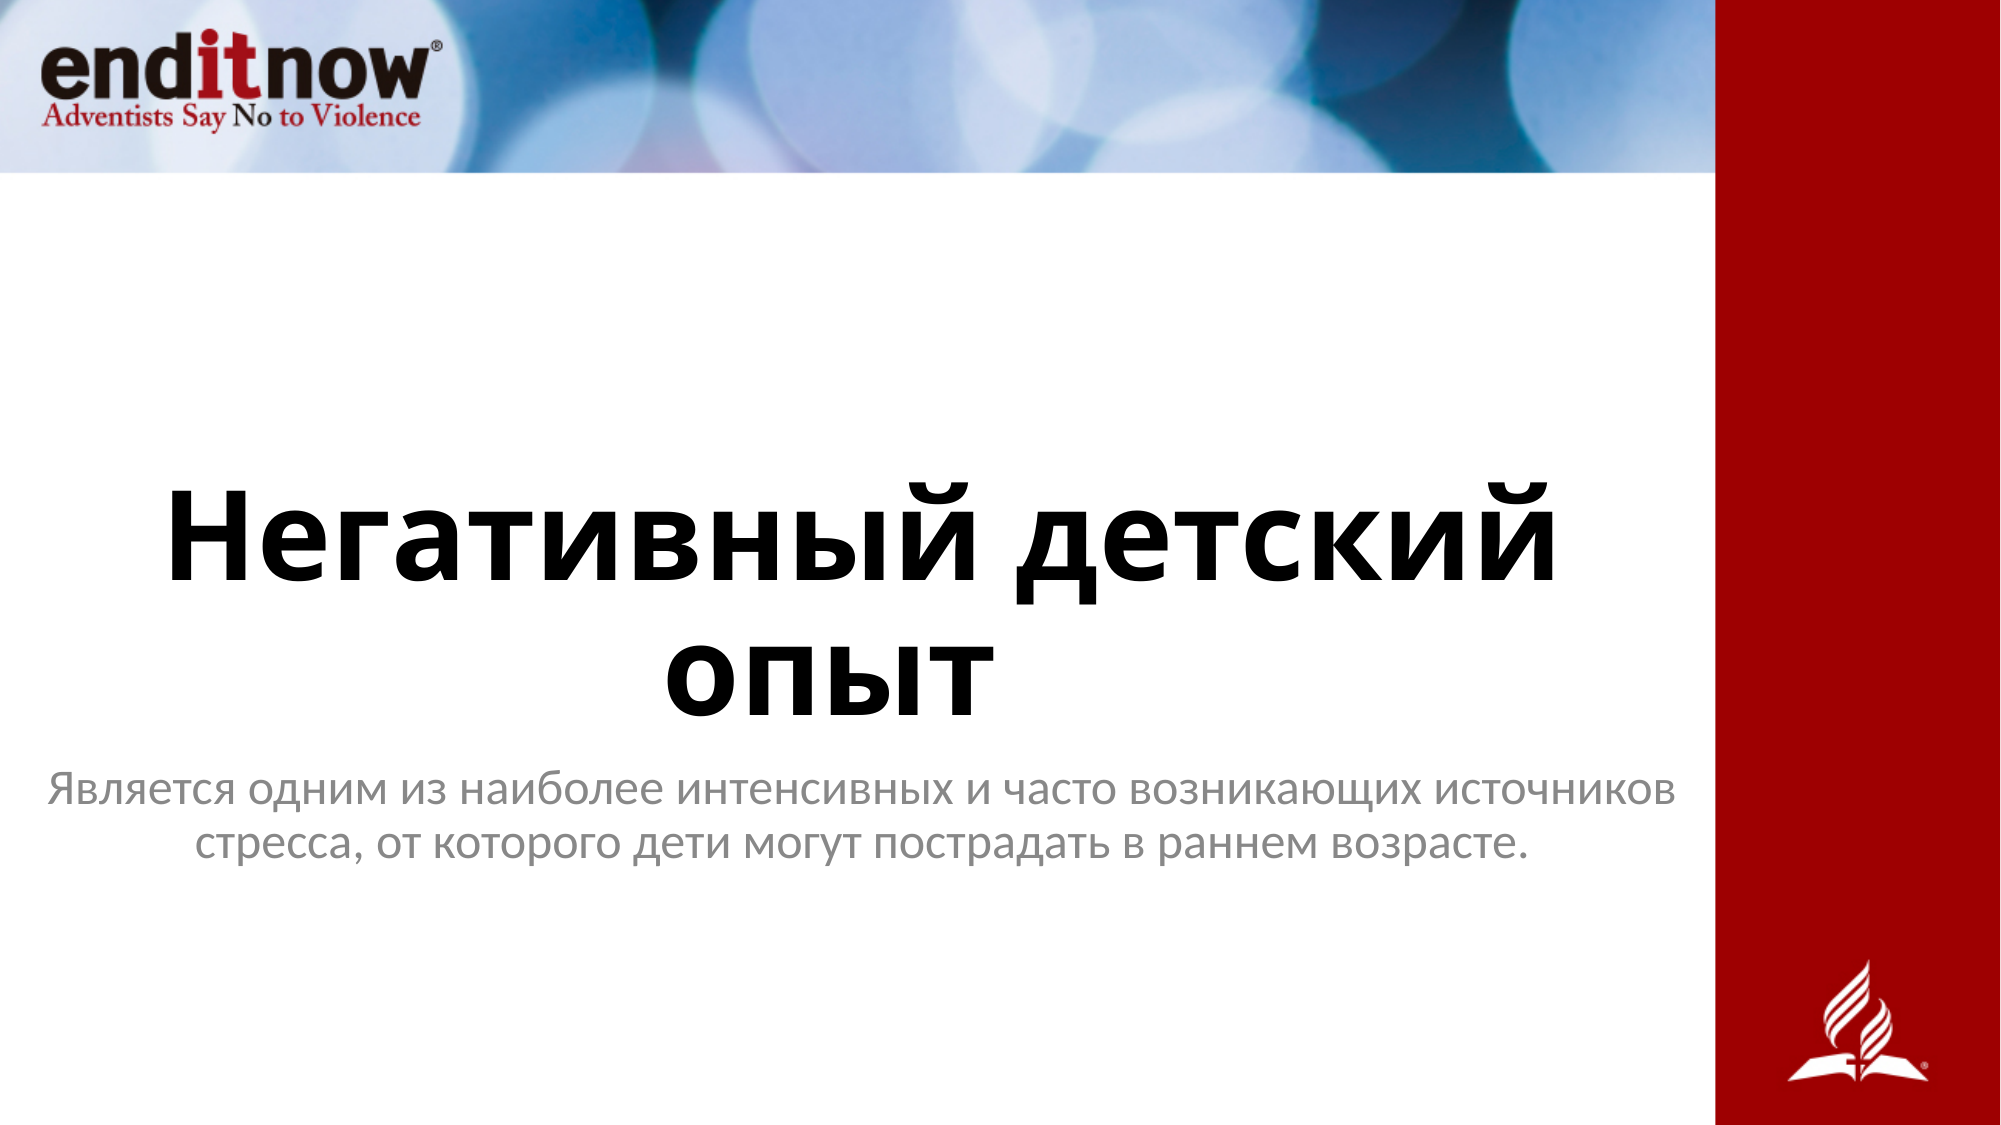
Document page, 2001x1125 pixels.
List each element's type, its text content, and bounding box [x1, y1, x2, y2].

title Негативный детский опыт [0, 281, 1726, 751]
list Является одним из наиболее интенсивных и часто возникающих источников стресса, от которого дети могут пострадать в раннем возрасте. [0, 753, 1726, 1001]
picture [0, 0, 2001, 1125]
